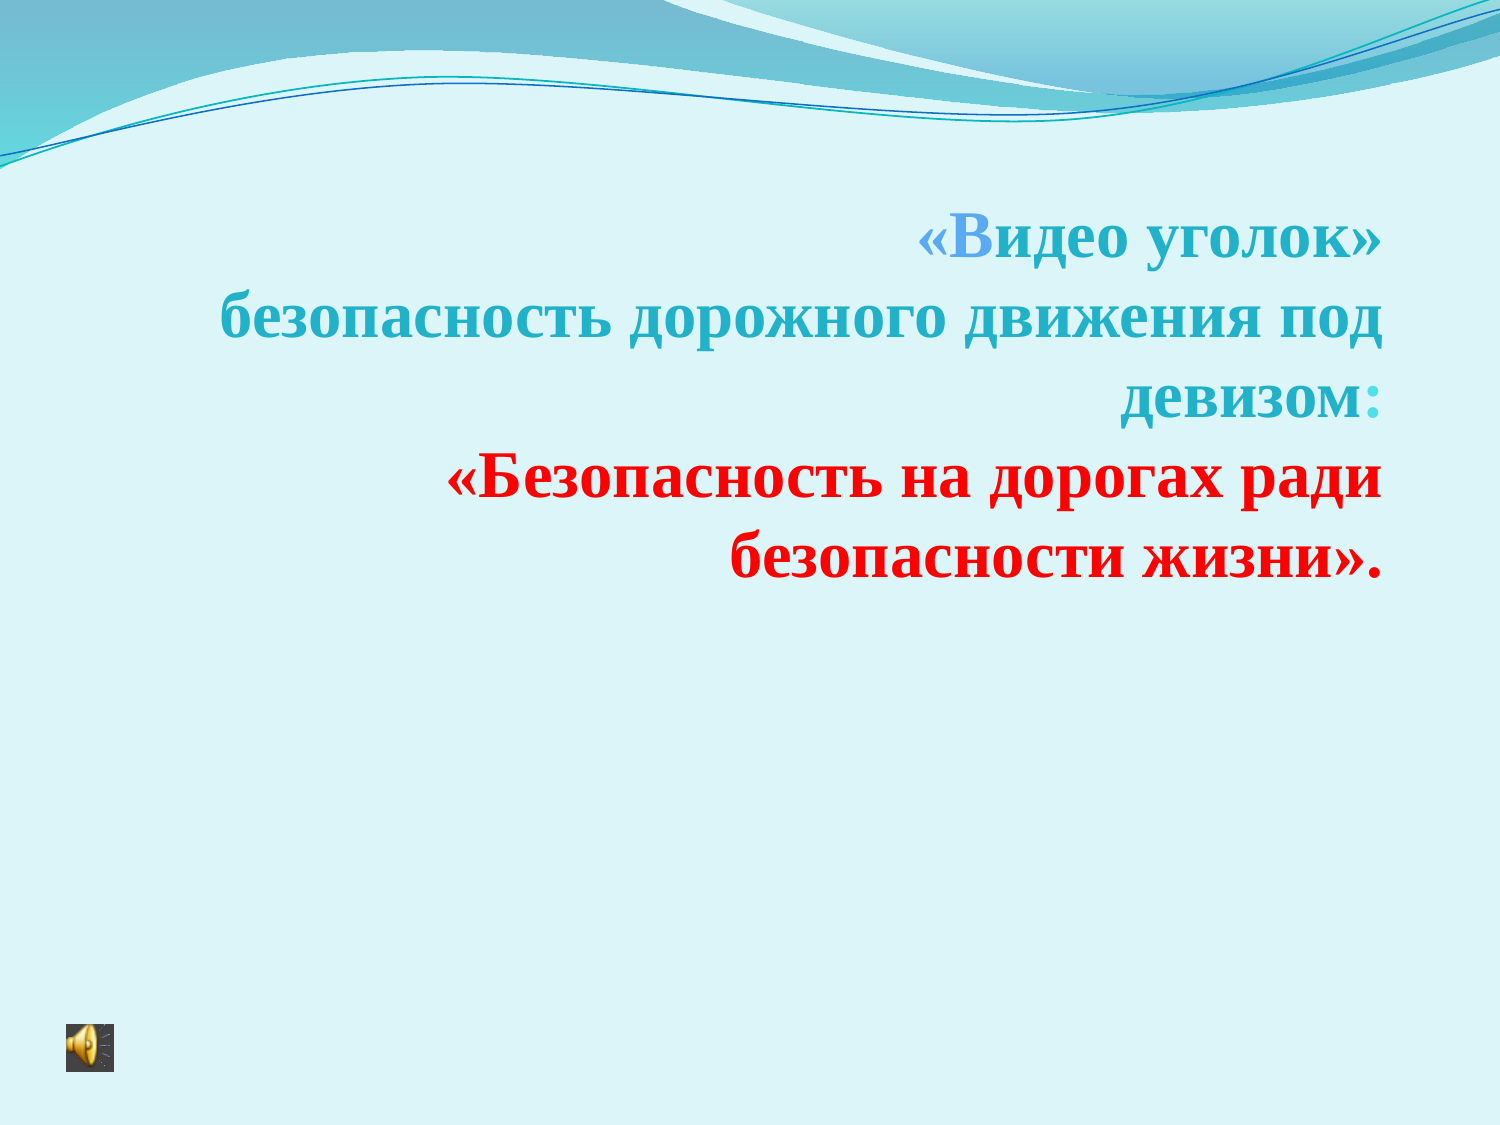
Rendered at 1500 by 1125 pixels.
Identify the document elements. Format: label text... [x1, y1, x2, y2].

title «Видео уголок» безопасность дорожного движения под девизом: «Безопасность на дорогах ради безопасности жизни». [112, 137, 1388, 591]
picture [64, 1022, 116, 1074]
